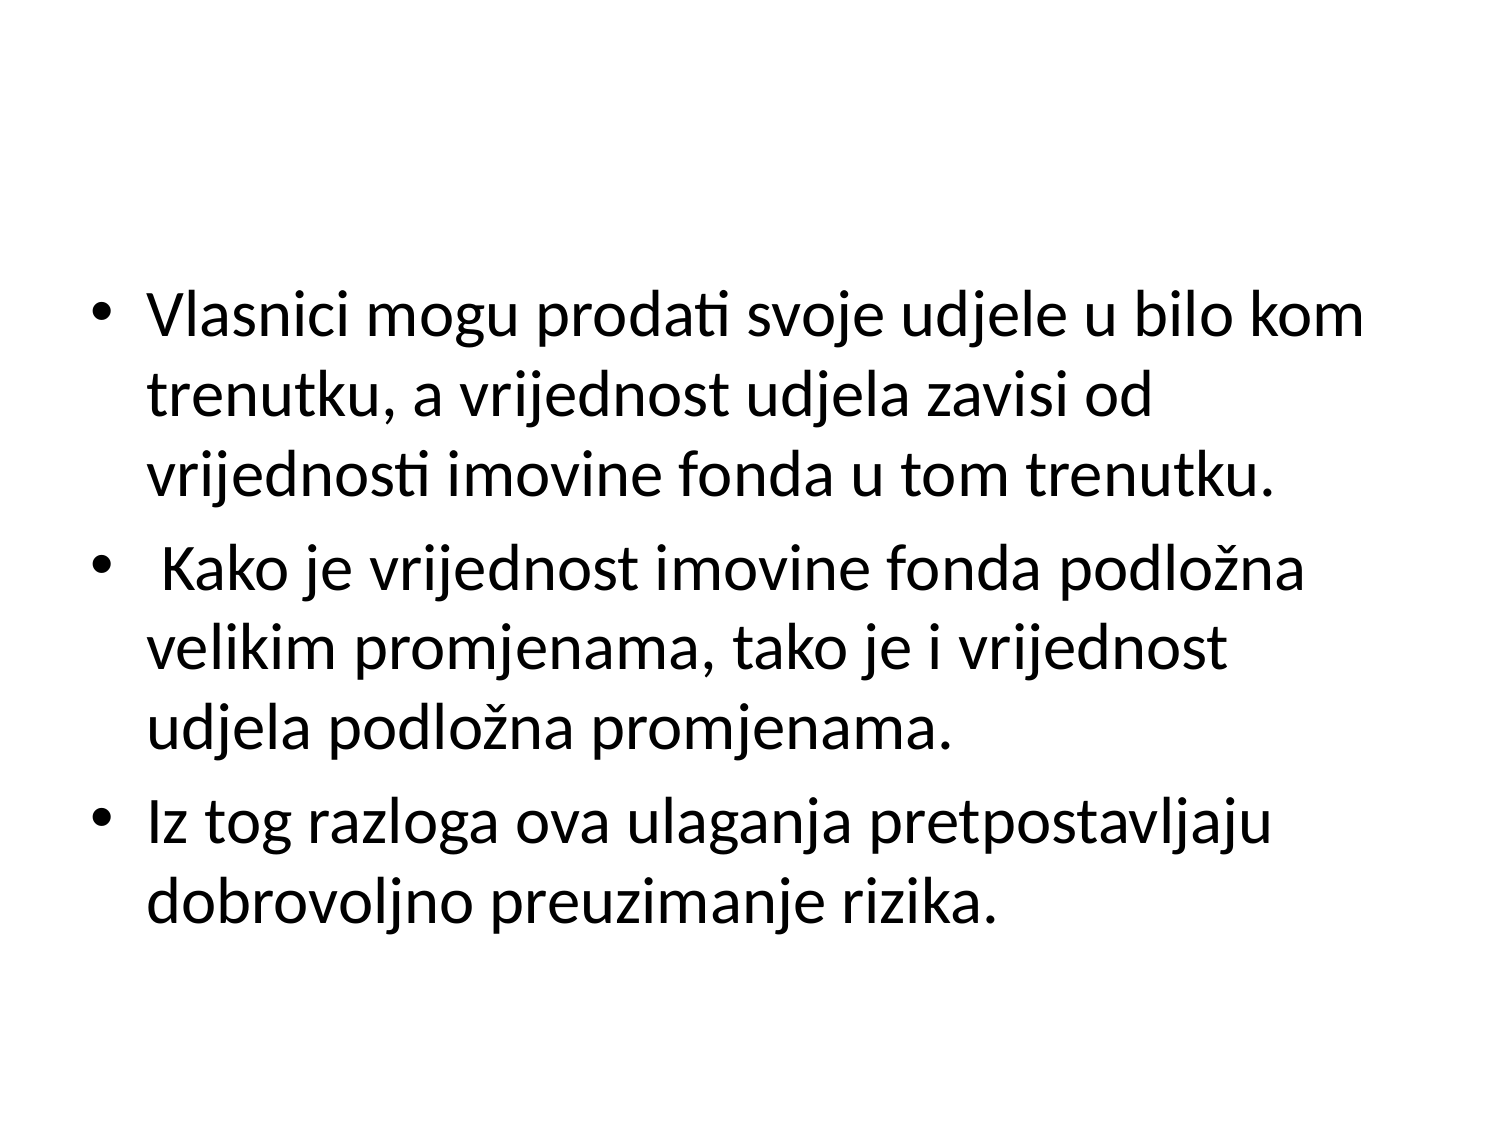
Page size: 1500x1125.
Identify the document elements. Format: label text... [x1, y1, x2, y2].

list Vlasnici mogu prodati svoje udjele u bilo kom trenutku, a vrijednost udjela zavisi od vrijednosti imovine fonda u tom trenutku. Kako je vrijednost imovine fonda podložna velikim promjenama, tako je i vrijednost udjela podložna promjenama. Iz tog razloga ova ulaganja pretpostavljaju dobrovoljno preuzimanje rizika. [75, 262, 1425, 1005]
